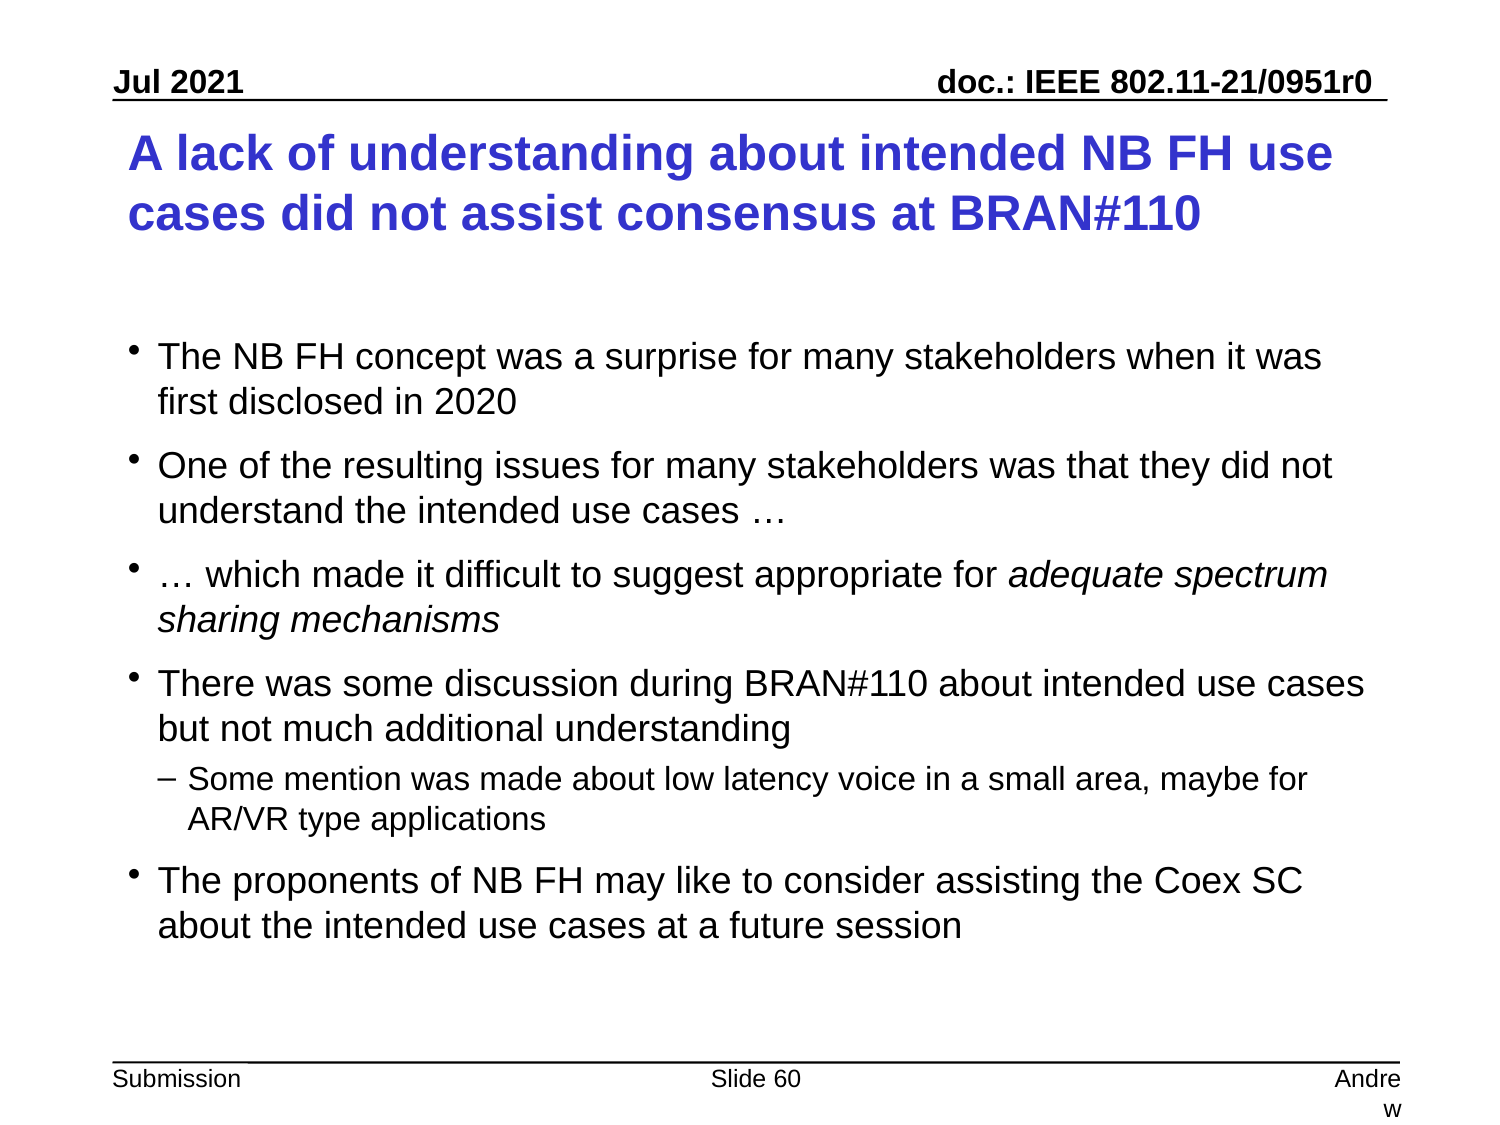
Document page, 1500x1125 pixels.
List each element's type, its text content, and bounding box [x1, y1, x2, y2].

title A lack of understanding about intended NB FH use cases did not assist consensus at BRAN#110 [112, 112, 1388, 288]
slide_number Slide 60 [709, 1061, 803, 1093]
footer Andrew Myles, Cisco [1320, 1061, 1402, 1093]
list The NB FH concept was a surprise for many stakeholders when it was first disclosed in 2020 One of the resulting issues for many stakeholders was that they did not understand the intended use cases … … which made it difficult to suggest appropriate for adequate spectrum sharing mechanisms There was some discussion during BRAN#110 about intended use cases but not much additional understanding Some mention was made about low latency voice in a small area, maybe for AR/VR type applications The proponents of NB FH may like to consider assisting the Coex SC about the intended use cases at a future session [112, 324, 1388, 1000]
